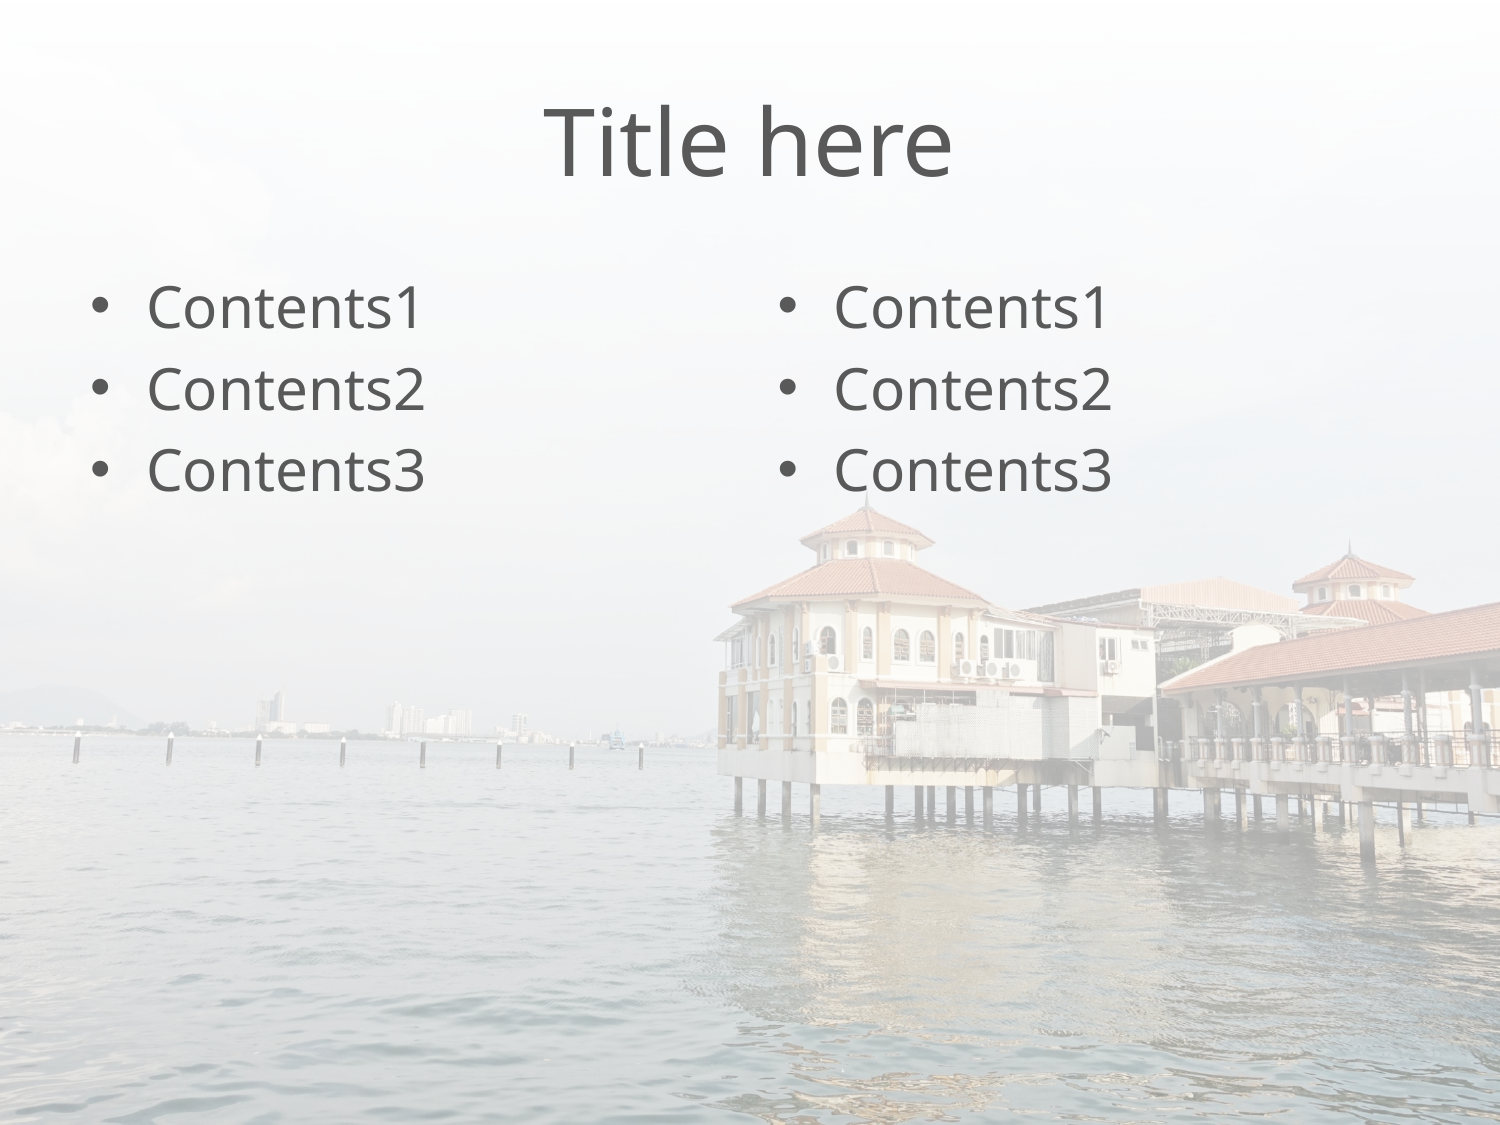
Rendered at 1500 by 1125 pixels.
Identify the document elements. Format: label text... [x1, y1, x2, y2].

list Contents1 Contents2 Contents3 [75, 262, 738, 1005]
list Contents1 Contents2 Contents3 [762, 262, 1425, 1005]
text_box [0, 0, 1500, 1125]
title Title here [75, 45, 1425, 233]
